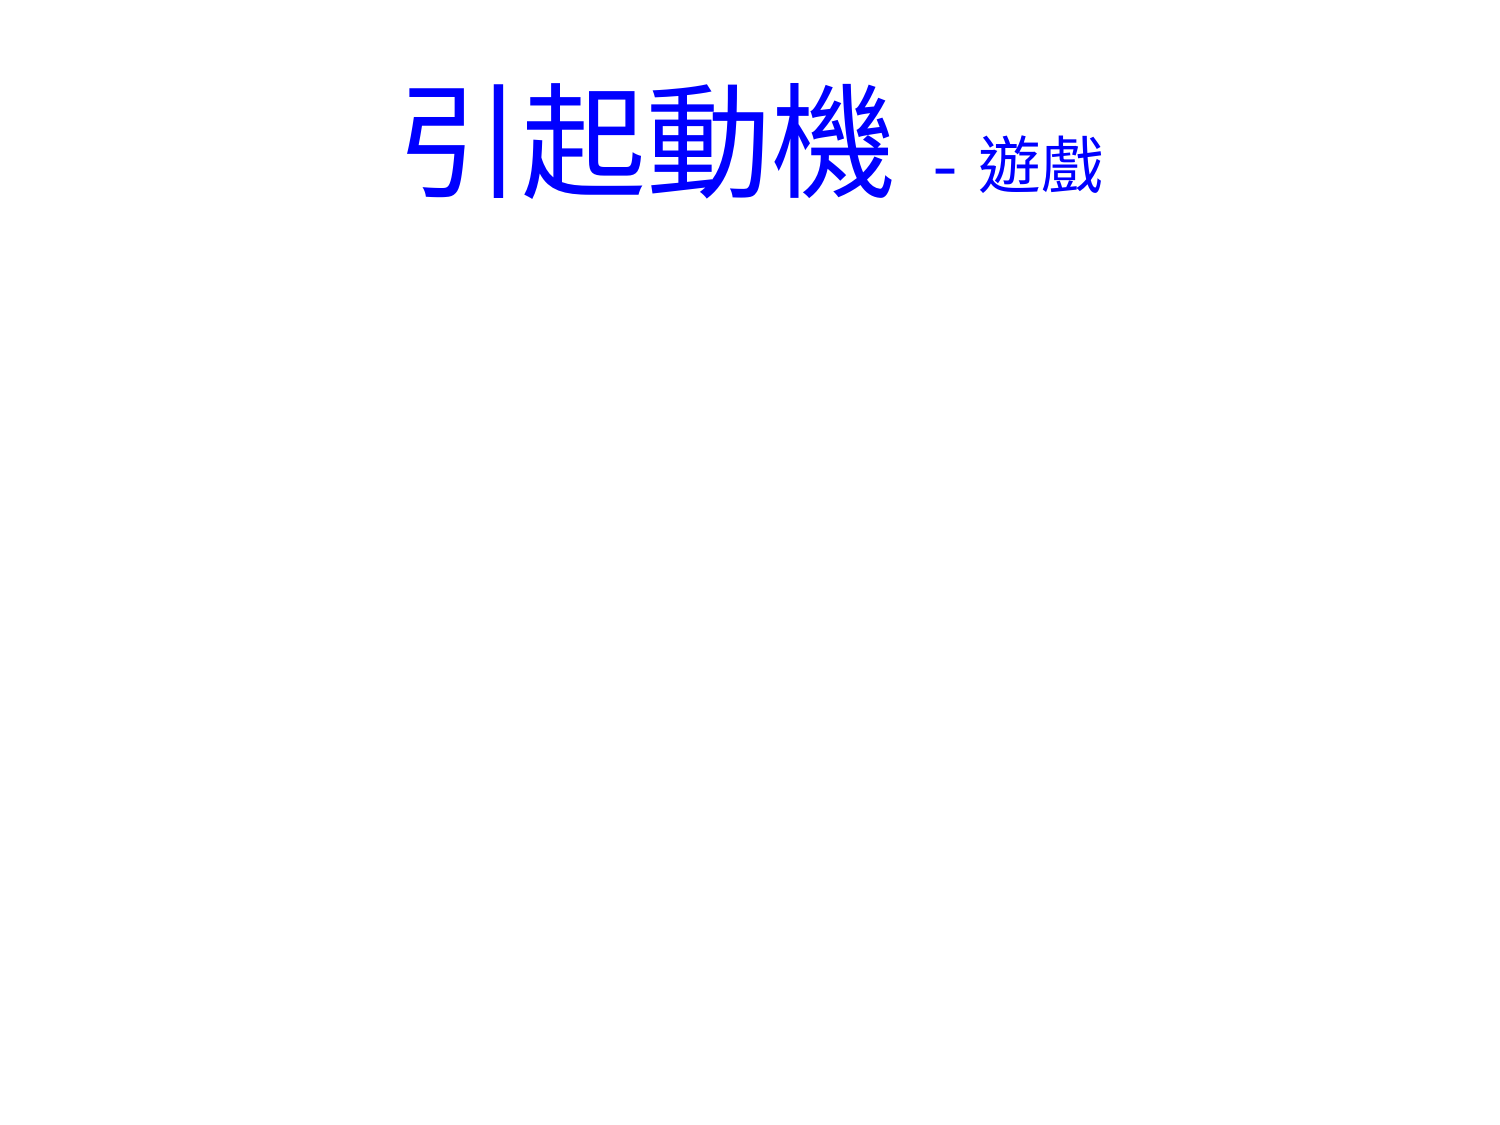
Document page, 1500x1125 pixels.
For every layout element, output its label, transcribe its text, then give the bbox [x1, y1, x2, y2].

title 引起動機-遊戲 [75, 45, 1425, 233]
